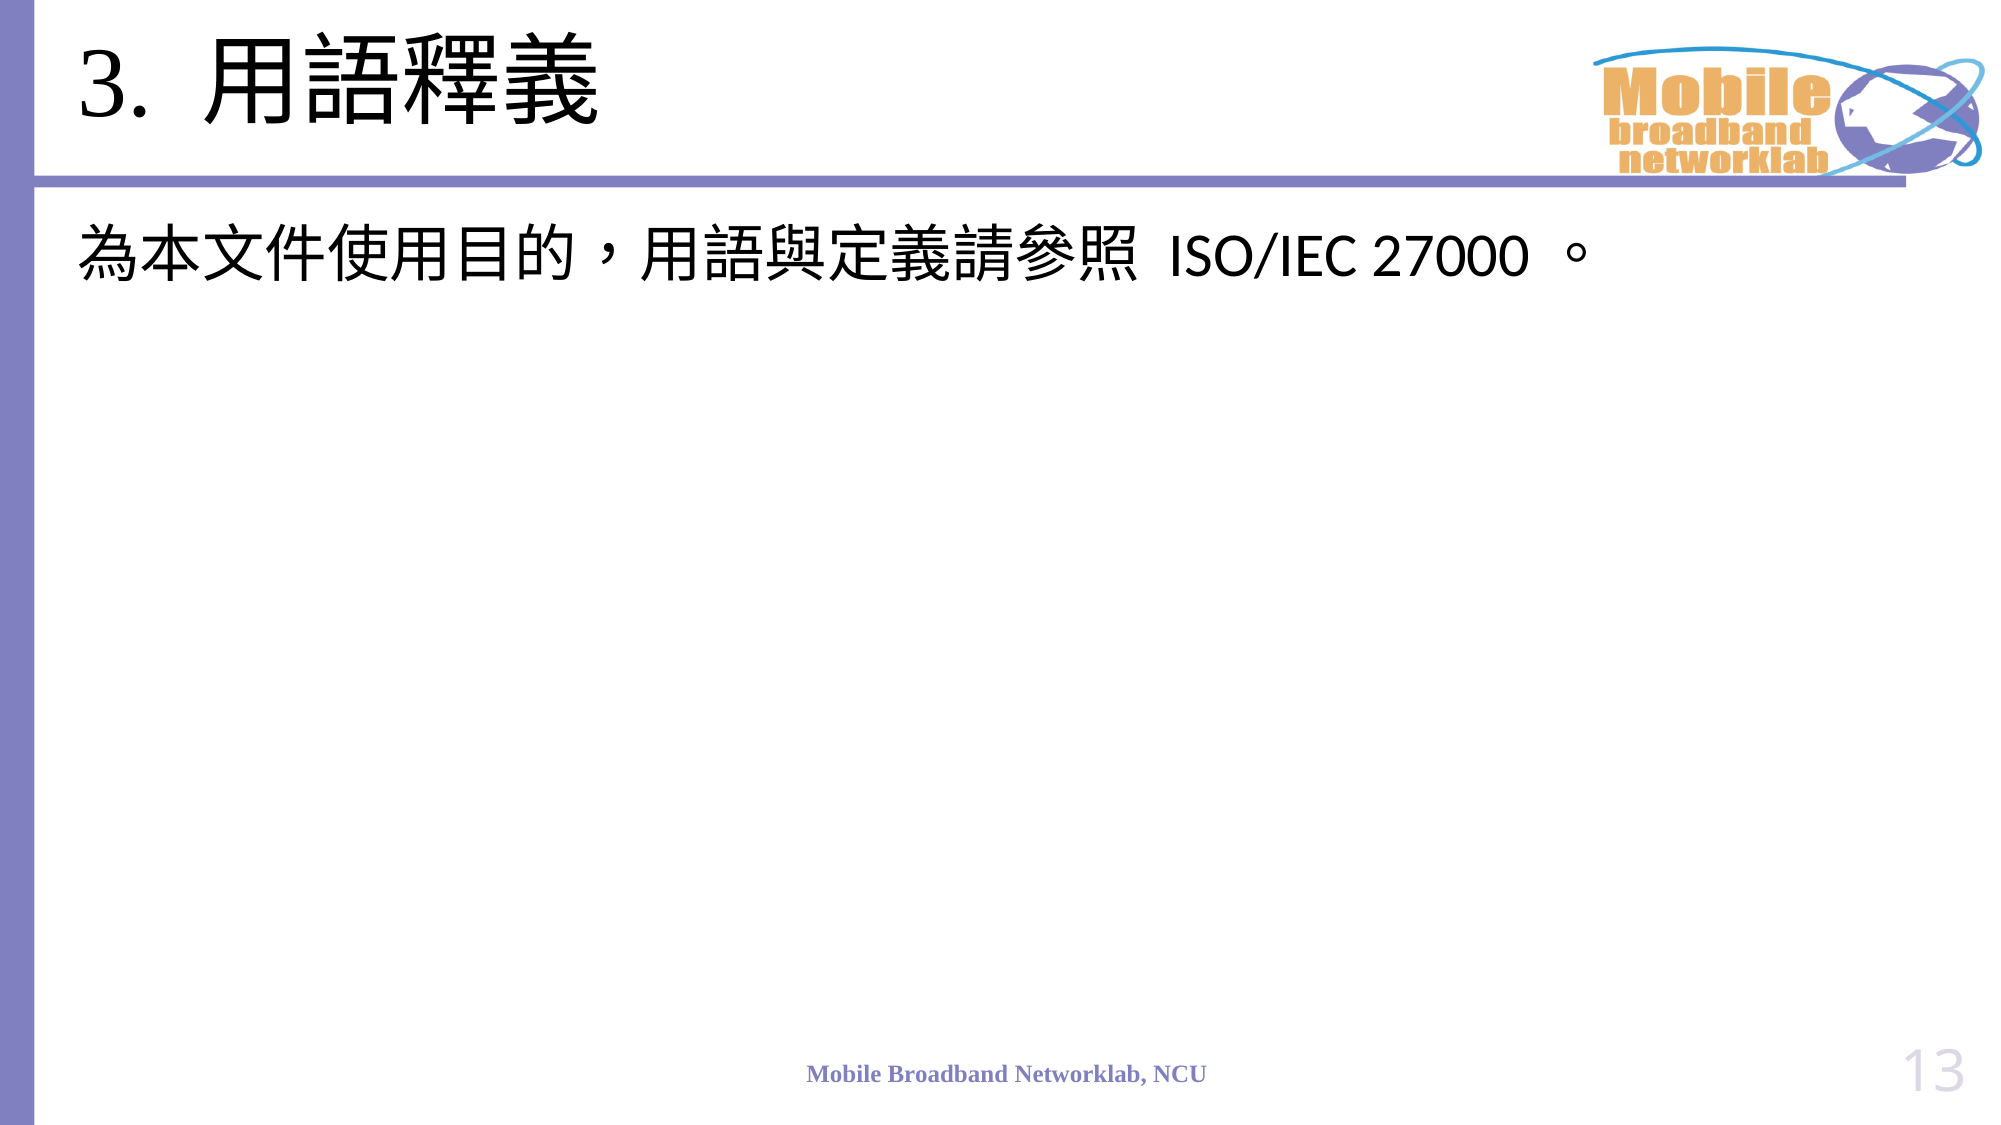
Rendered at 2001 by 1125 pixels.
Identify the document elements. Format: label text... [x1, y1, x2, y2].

list 為本文件使用目的，用語與定義請參照 ISO/IEC 27000。 [62, 206, 1956, 950]
slide_number 13 [1515, 1042, 1983, 1103]
picture [1941, 46, 1987, 176]
title 3. 用語釋義 [62, 21, 1941, 177]
